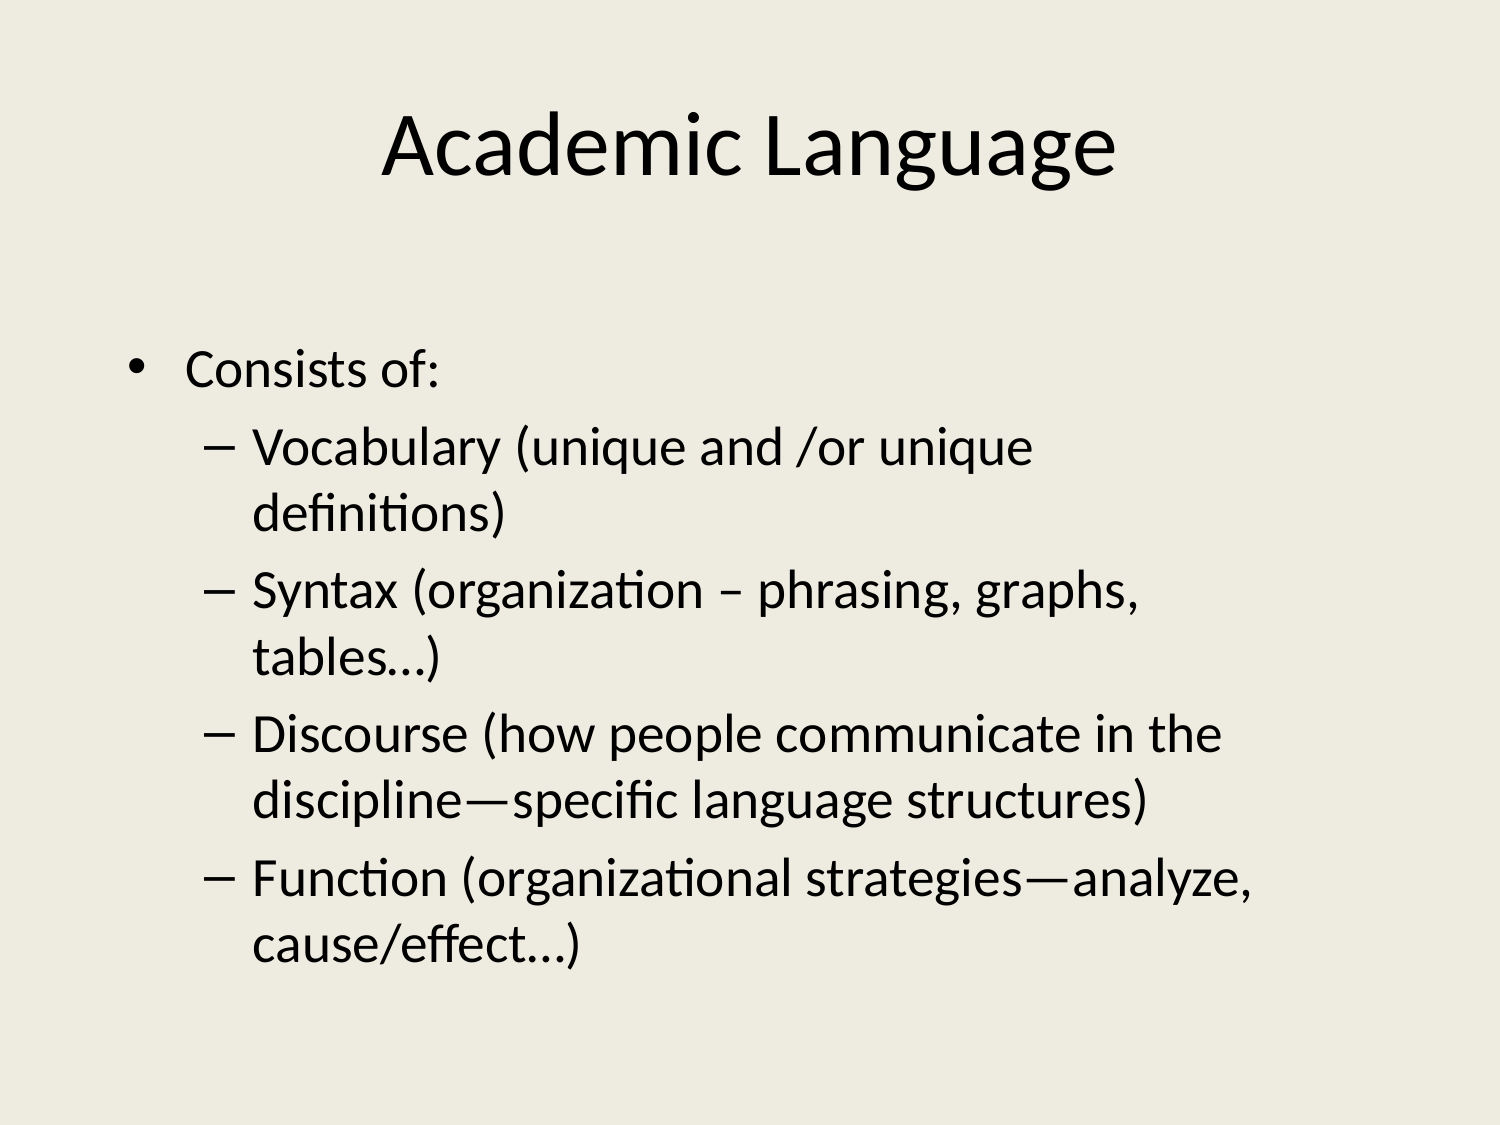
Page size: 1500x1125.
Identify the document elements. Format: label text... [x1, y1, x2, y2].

list Consists of: Vocabulary (unique and /or unique definitions) Syntax (organization – phrasing, graphs, tables…) Discourse (how people communicate in the discipline—specific language structures) Function (organizational strategies—analyze, cause/effect…) [112, 324, 1282, 990]
title Academic Language [75, 45, 1425, 233]
